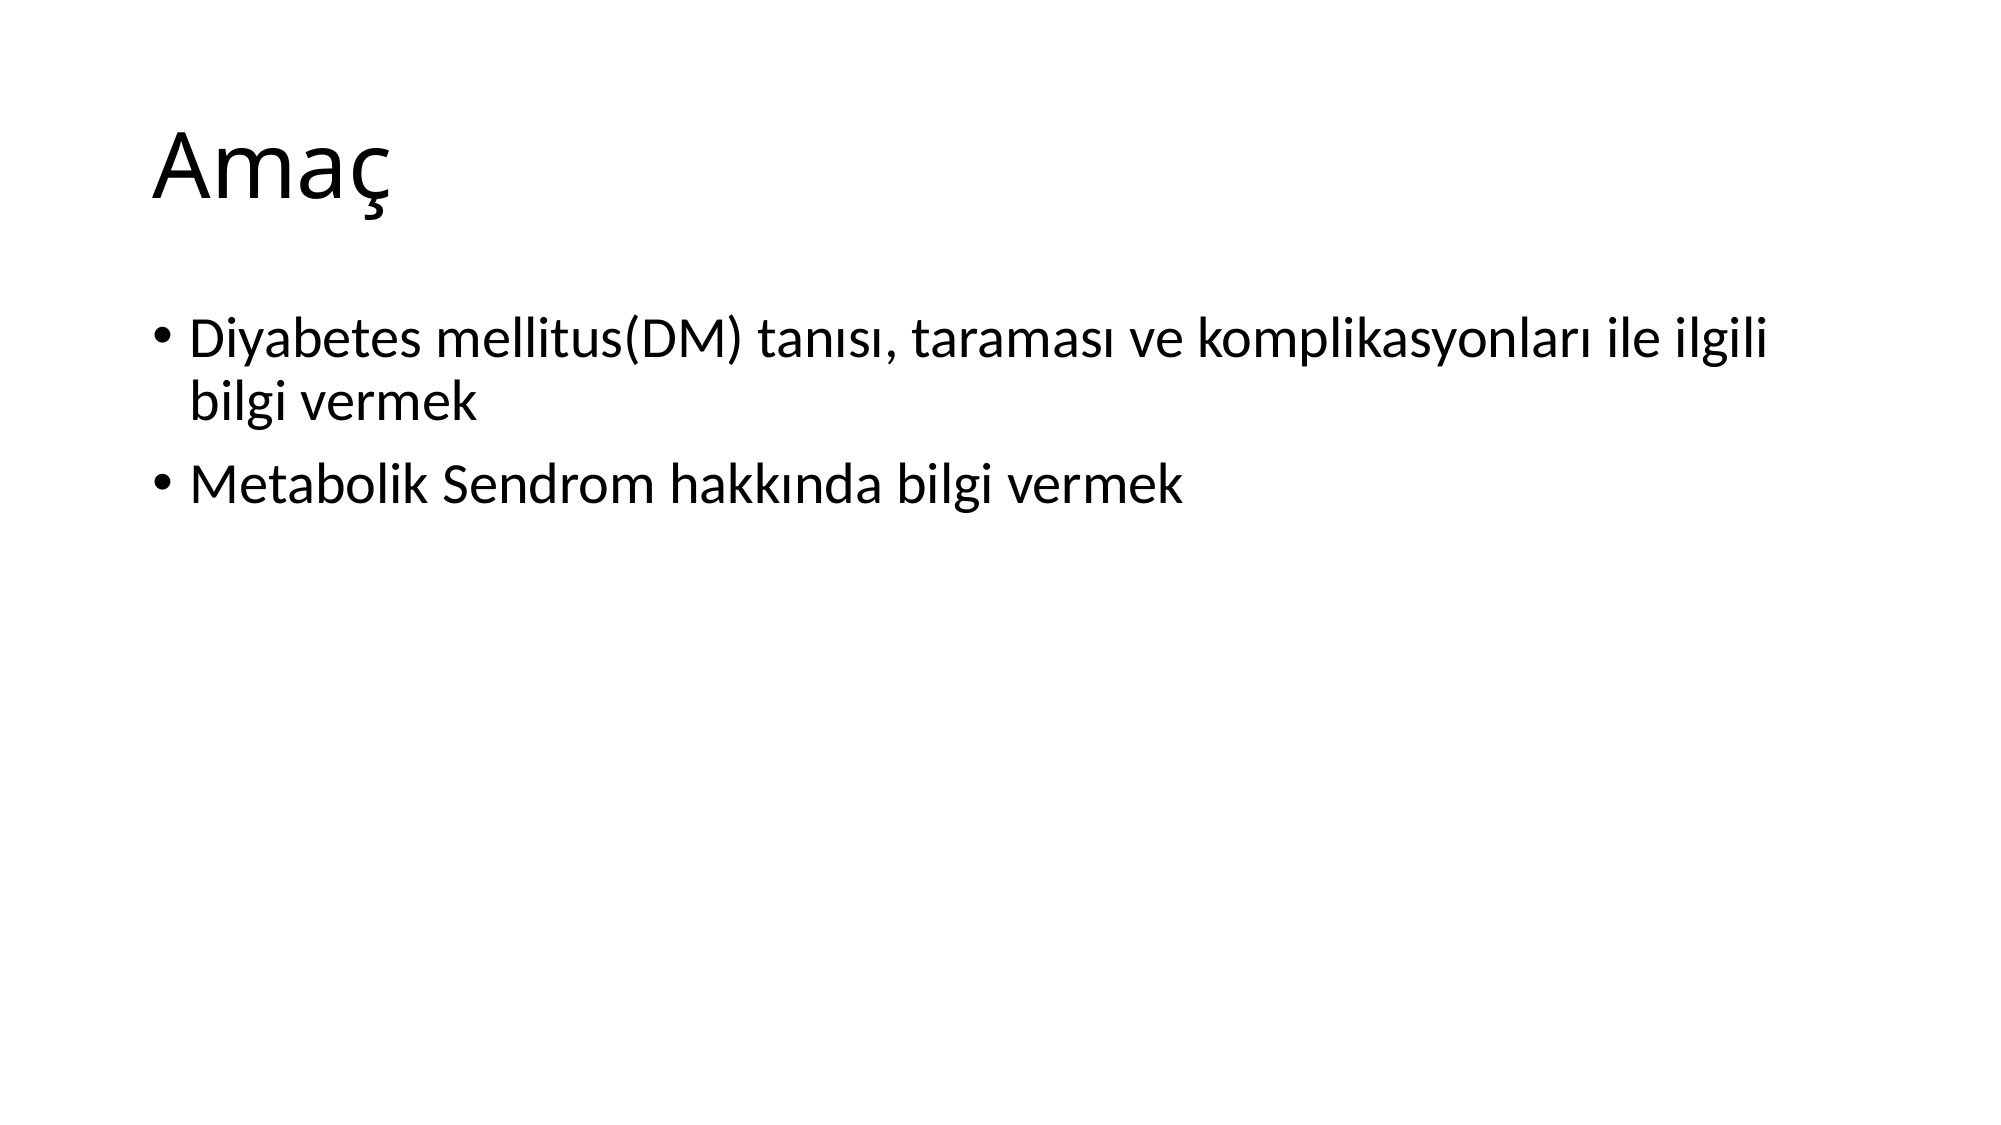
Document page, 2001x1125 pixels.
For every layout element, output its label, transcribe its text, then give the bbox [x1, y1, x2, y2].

title Amaç [137, 59, 1863, 278]
list Diyabetes mellitus(DM) tanısı, taraması ve komplikasyonları ile ilgili bilgi vermek Metabolik Sendrom hakkında bilgi vermek [137, 299, 1863, 1014]
